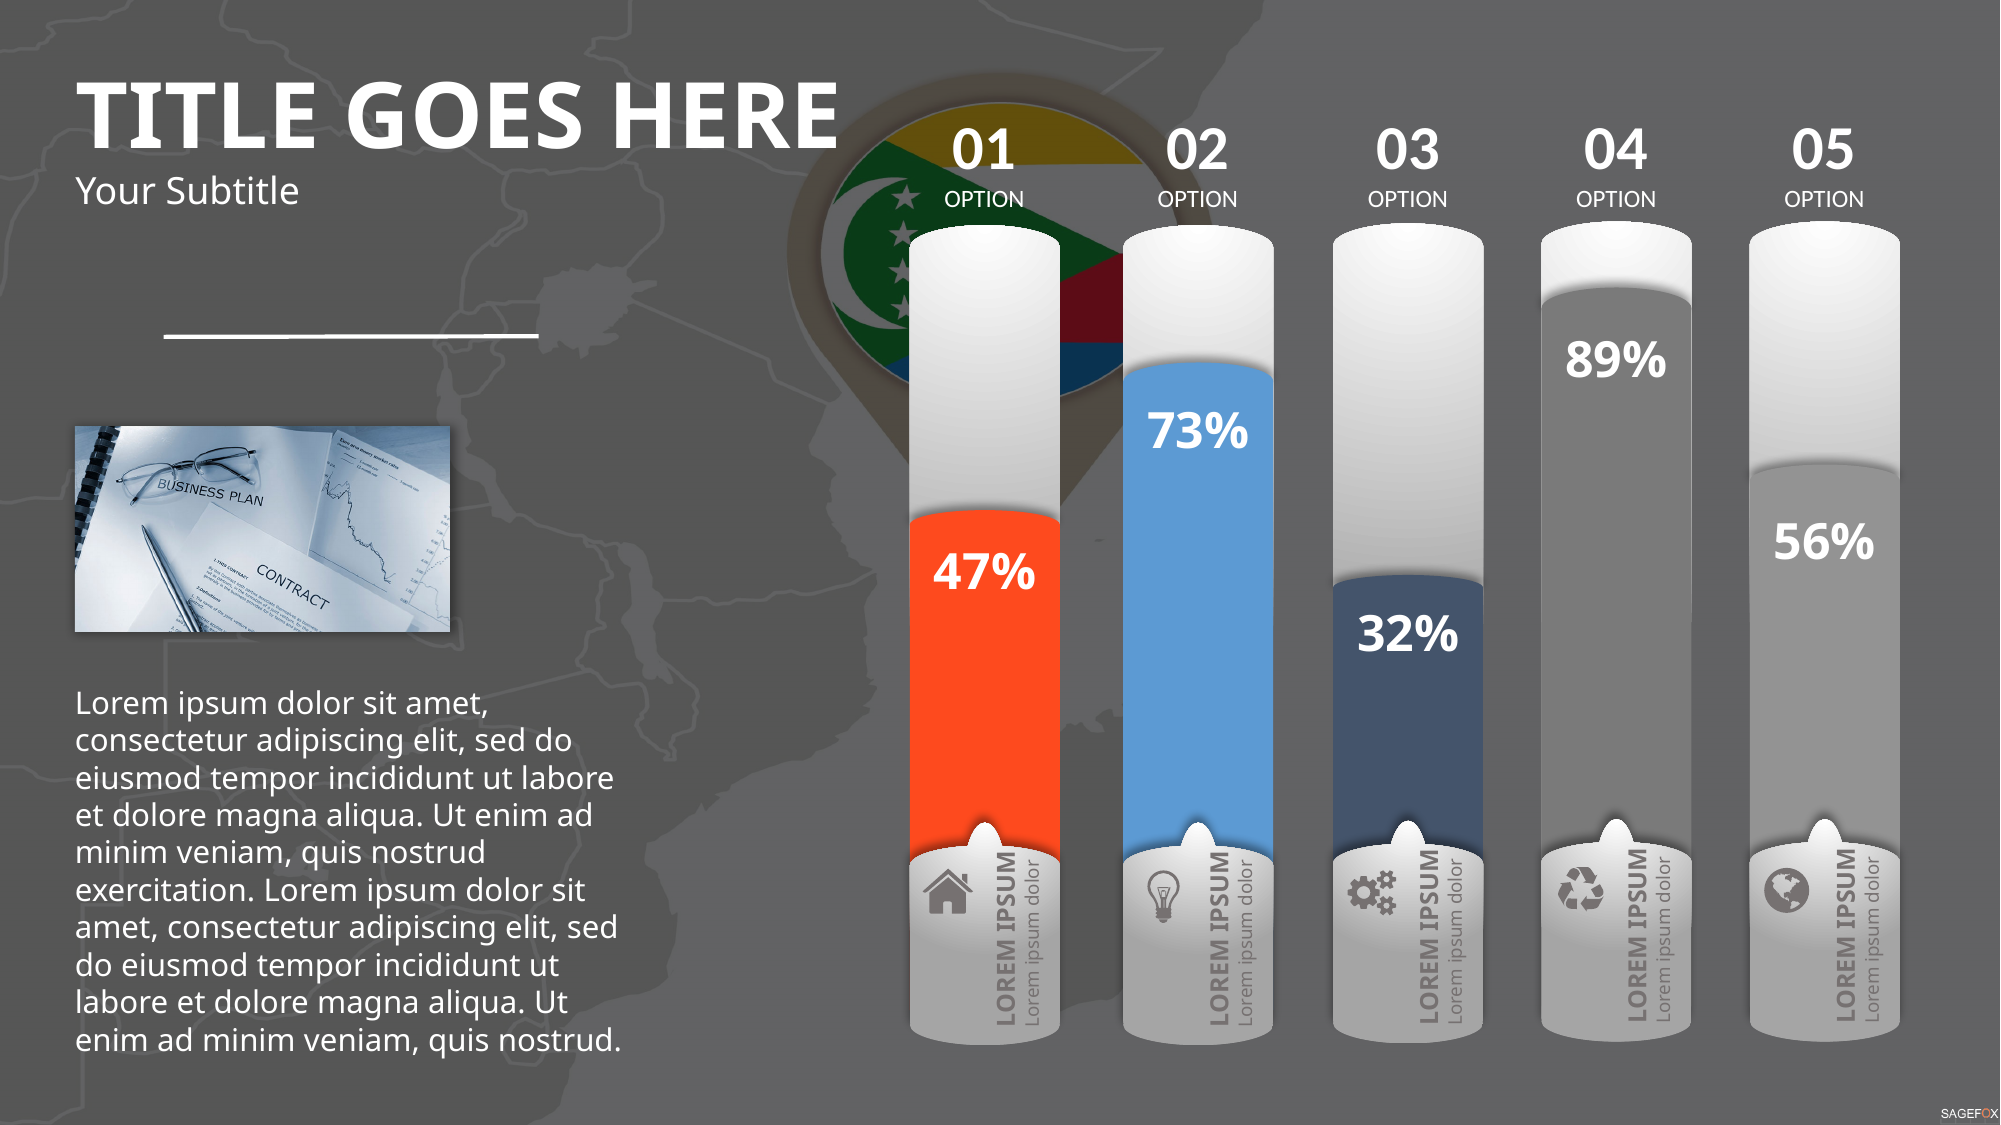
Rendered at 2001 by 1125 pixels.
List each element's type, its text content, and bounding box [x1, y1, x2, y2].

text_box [909, 510, 1060, 822]
text_box 03 OPTION [1333, 99, 1483, 220]
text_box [1749, 819, 1900, 1042]
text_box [1333, 820, 1484, 1044]
text_box [74, 426, 451, 632]
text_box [1541, 819, 1692, 1042]
text_box Lorem ipsum dolor sit amet, consectetur adipiscing elit, sed do eiusmod tempor incididunt ut labore et dolore magna aliqua. Ut enim ad minim veniam, quis nostrud exercitation. Lorem ipsum dolor sit amet, consectetur adipiscing elit, sed do eiusmod tempor incididunt ut labore et dolore magna aliqua. Ut enim ad minim veniam, quis nostrud. [60, 675, 642, 1065]
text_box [1123, 822, 1274, 1046]
text_box [1122, 224, 1275, 368]
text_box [1541, 287, 1692, 819]
text_box [908, 224, 1061, 513]
text_box [1748, 220, 1901, 467]
text_box TITLE GOES HERE Your Subtitle [60, 49, 1036, 220]
text_box 02 OPTION [1123, 99, 1273, 220]
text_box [1749, 464, 1900, 819]
text_box 04 OPTION [1541, 99, 1692, 220]
picture [1940, 0, 2001, 1125]
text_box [1333, 574, 1484, 820]
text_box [909, 822, 1060, 1046]
text_box 05 OPTION [1749, 99, 1900, 220]
text_box [1332, 222, 1485, 576]
picture [447, 426, 457, 636]
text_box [1123, 362, 1274, 822]
text_box [1540, 220, 1693, 296]
text_box 01 OPTION [909, 99, 1060, 220]
